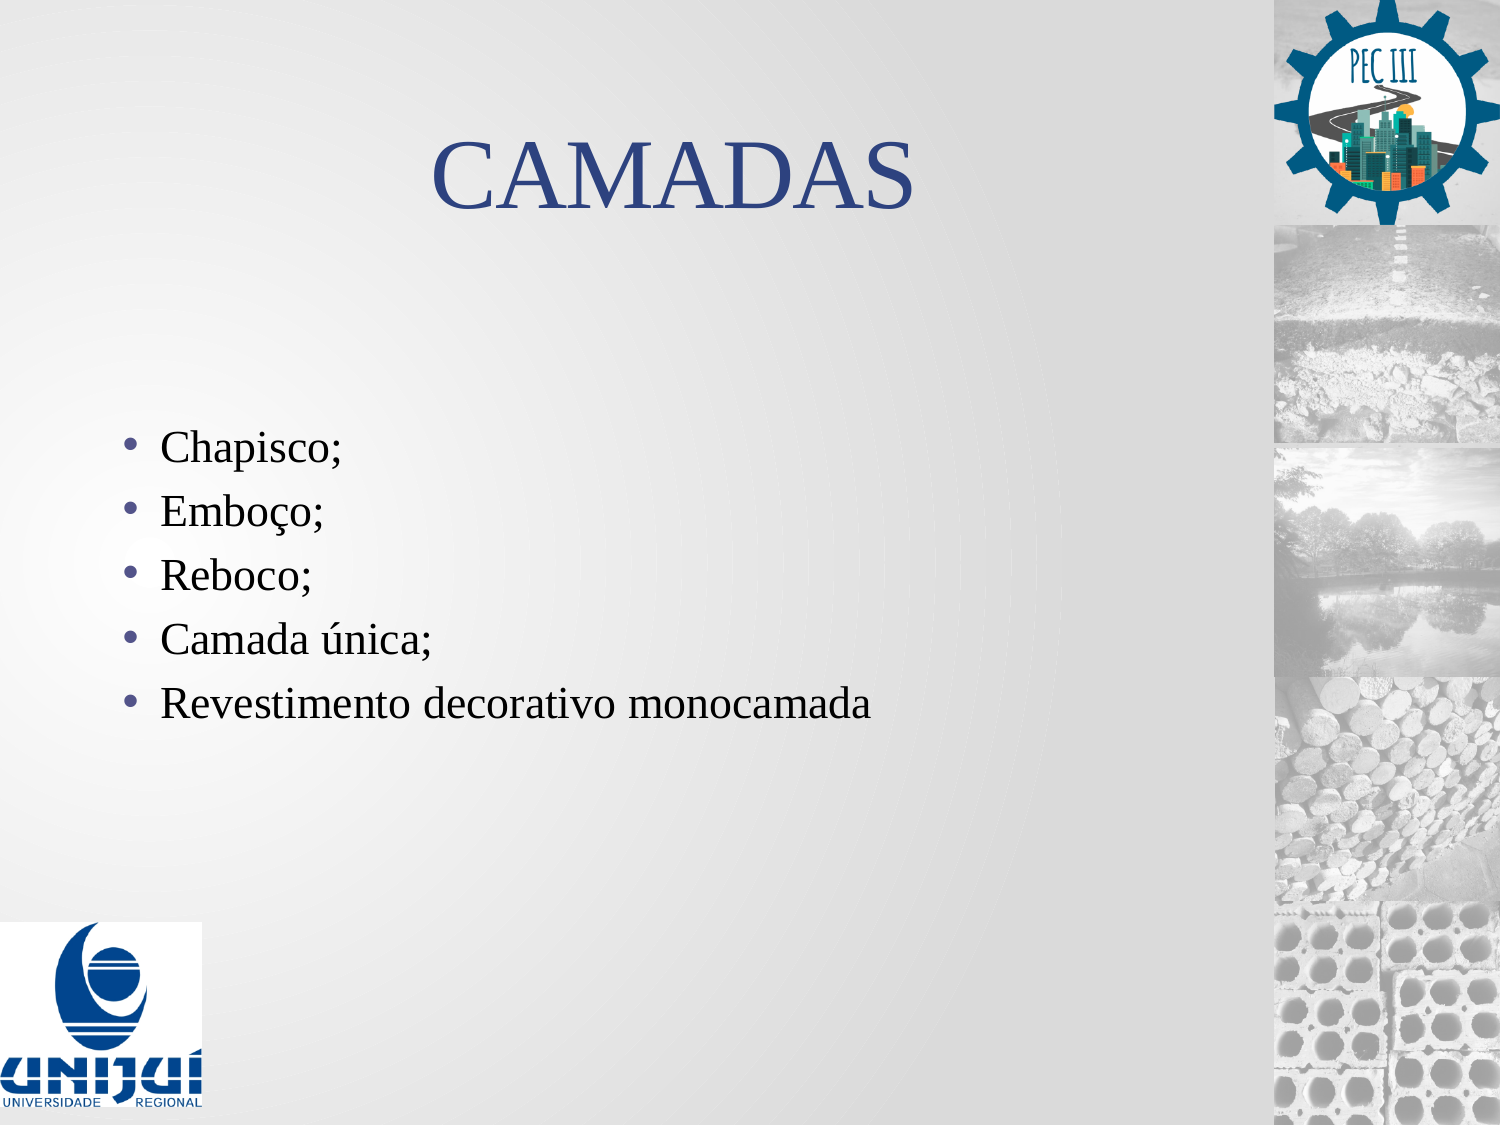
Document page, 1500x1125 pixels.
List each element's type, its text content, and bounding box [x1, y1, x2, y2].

picture [1396, 0, 1500, 104]
picture [0, 921, 202, 1108]
list Chapisco; Emboço; Reboco; Camada única; Revestimento decorativo monocamada [88, 408, 1261, 1125]
picture [1273, 0, 1500, 1125]
picture [1309, 33, 1465, 190]
title CAMADAS [88, 75, 1261, 263]
